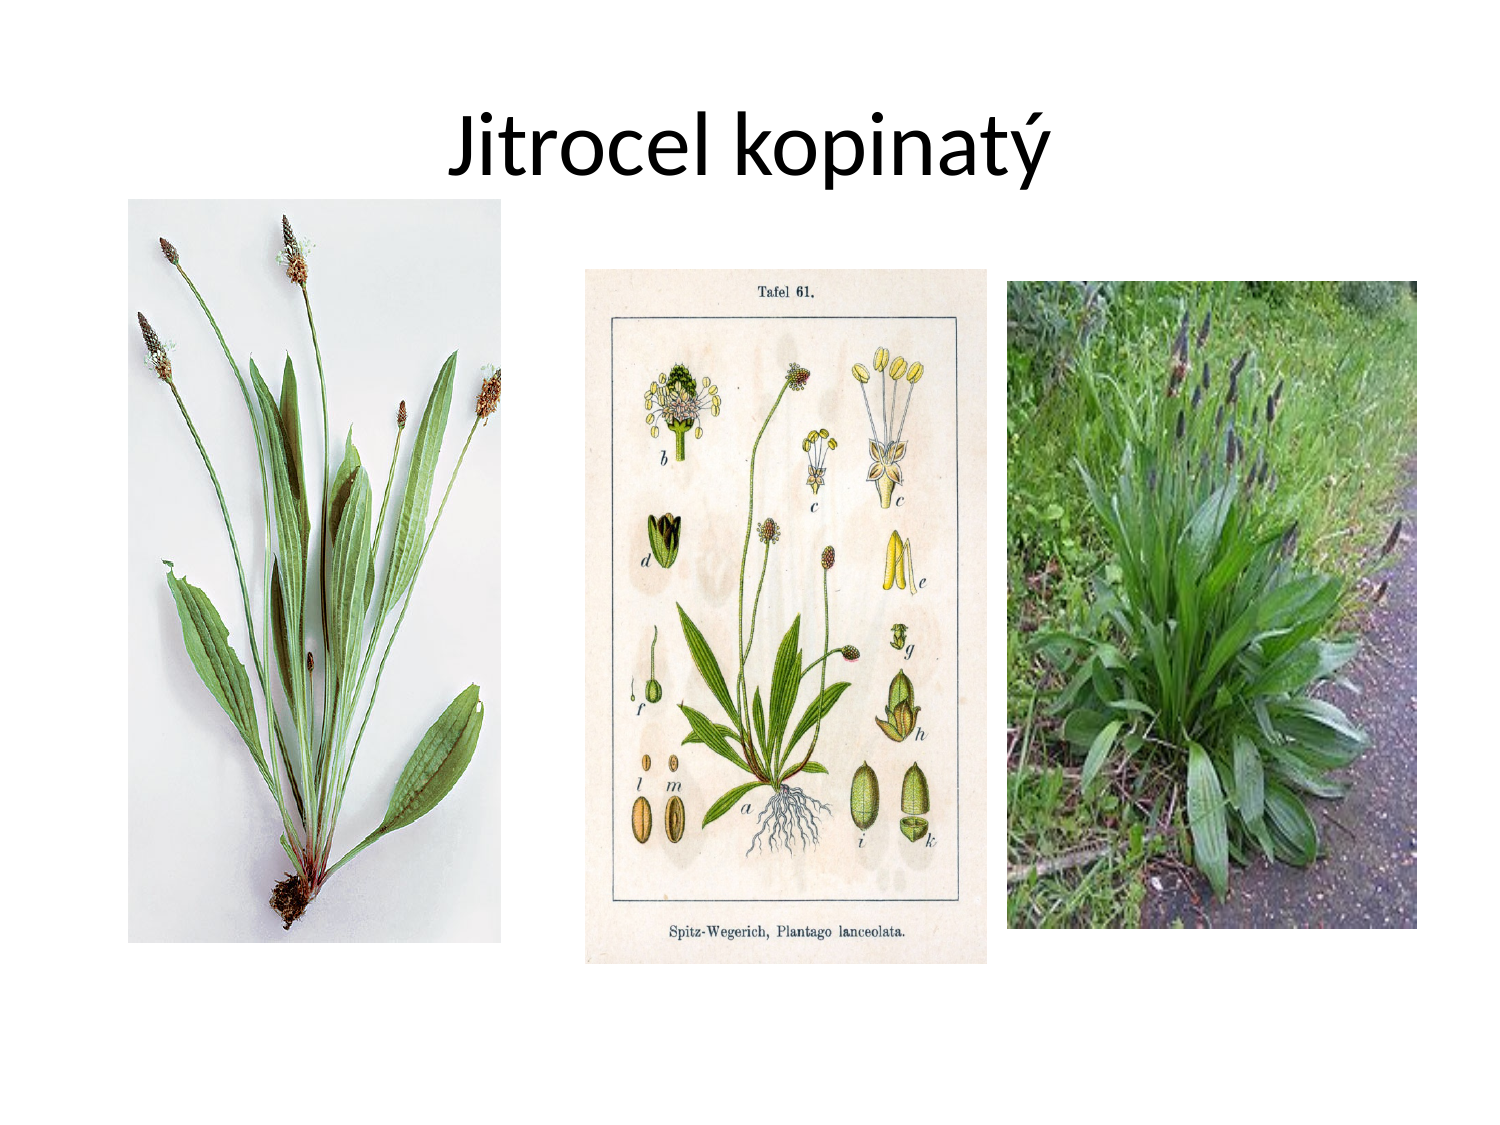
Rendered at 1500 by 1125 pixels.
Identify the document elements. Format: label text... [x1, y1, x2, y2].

picture [1007, 281, 1417, 929]
picture [585, 269, 987, 964]
title Jitrocel kopinatý [74, 44, 1426, 233]
picture [128, 198, 502, 944]
